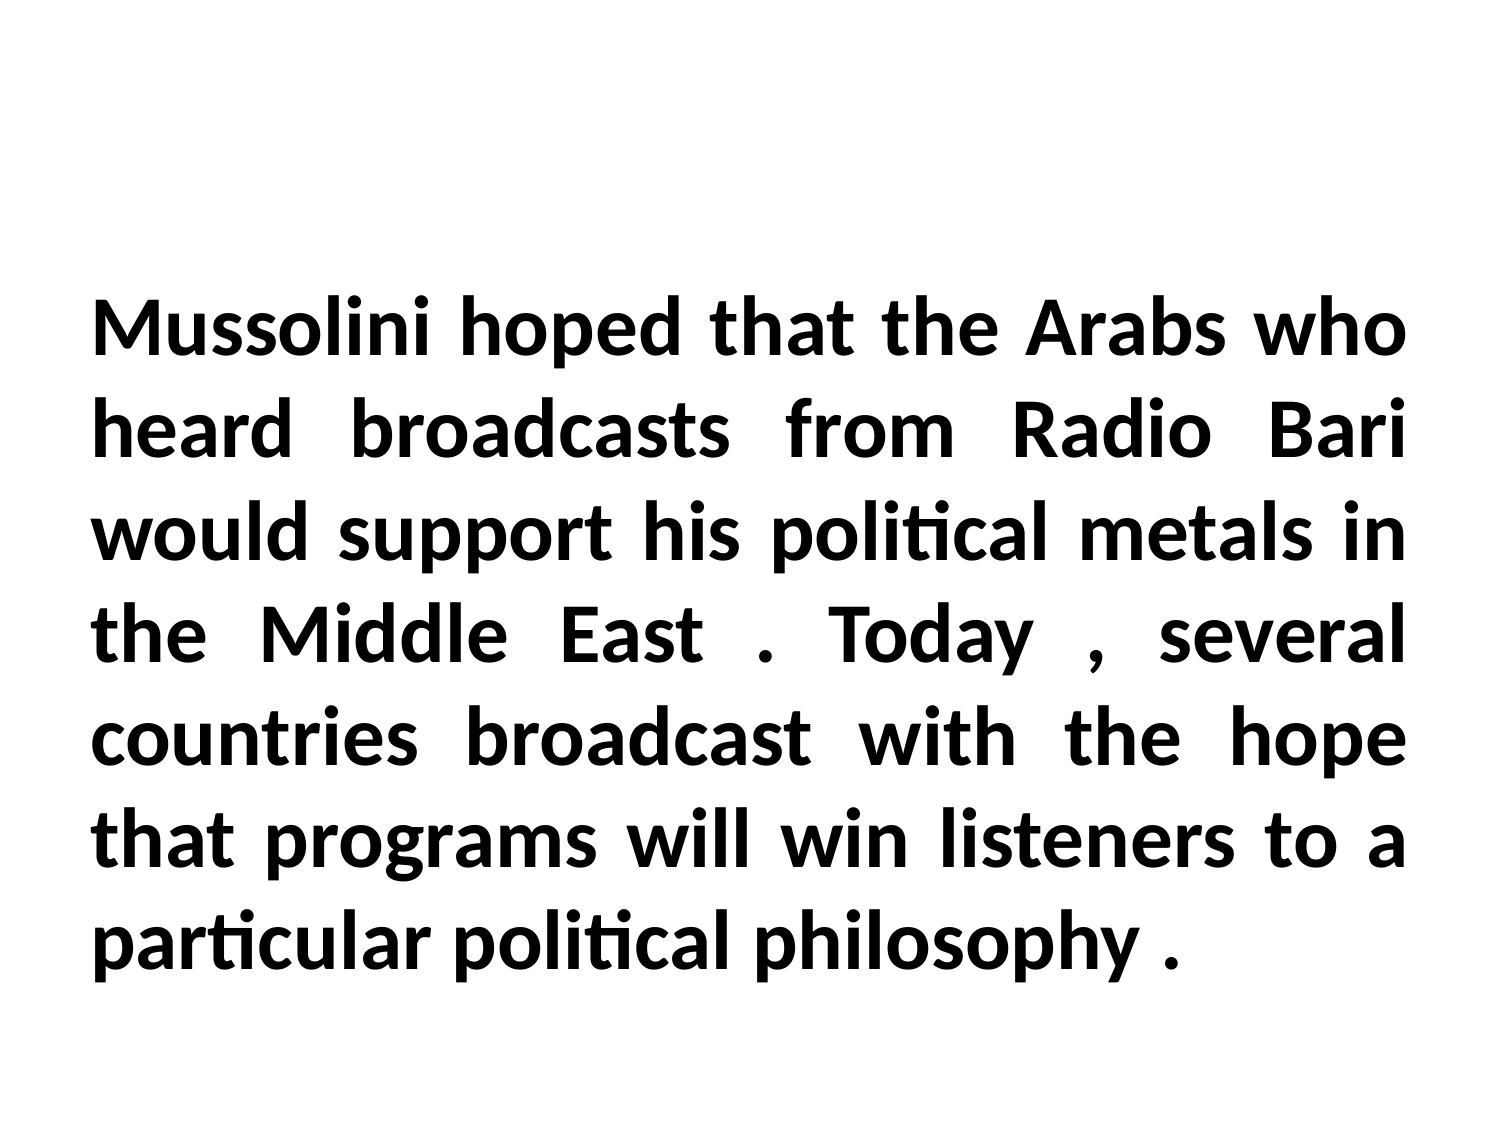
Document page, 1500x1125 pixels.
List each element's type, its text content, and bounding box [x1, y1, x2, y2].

list Mussolini hoped that the Arabs who heard broadcasts from Radio Bari would support his political metals in the Middle East . Today , several countries broadcast with the hope that programs will win listeners to a particular political philosophy . [75, 262, 1425, 1005]
